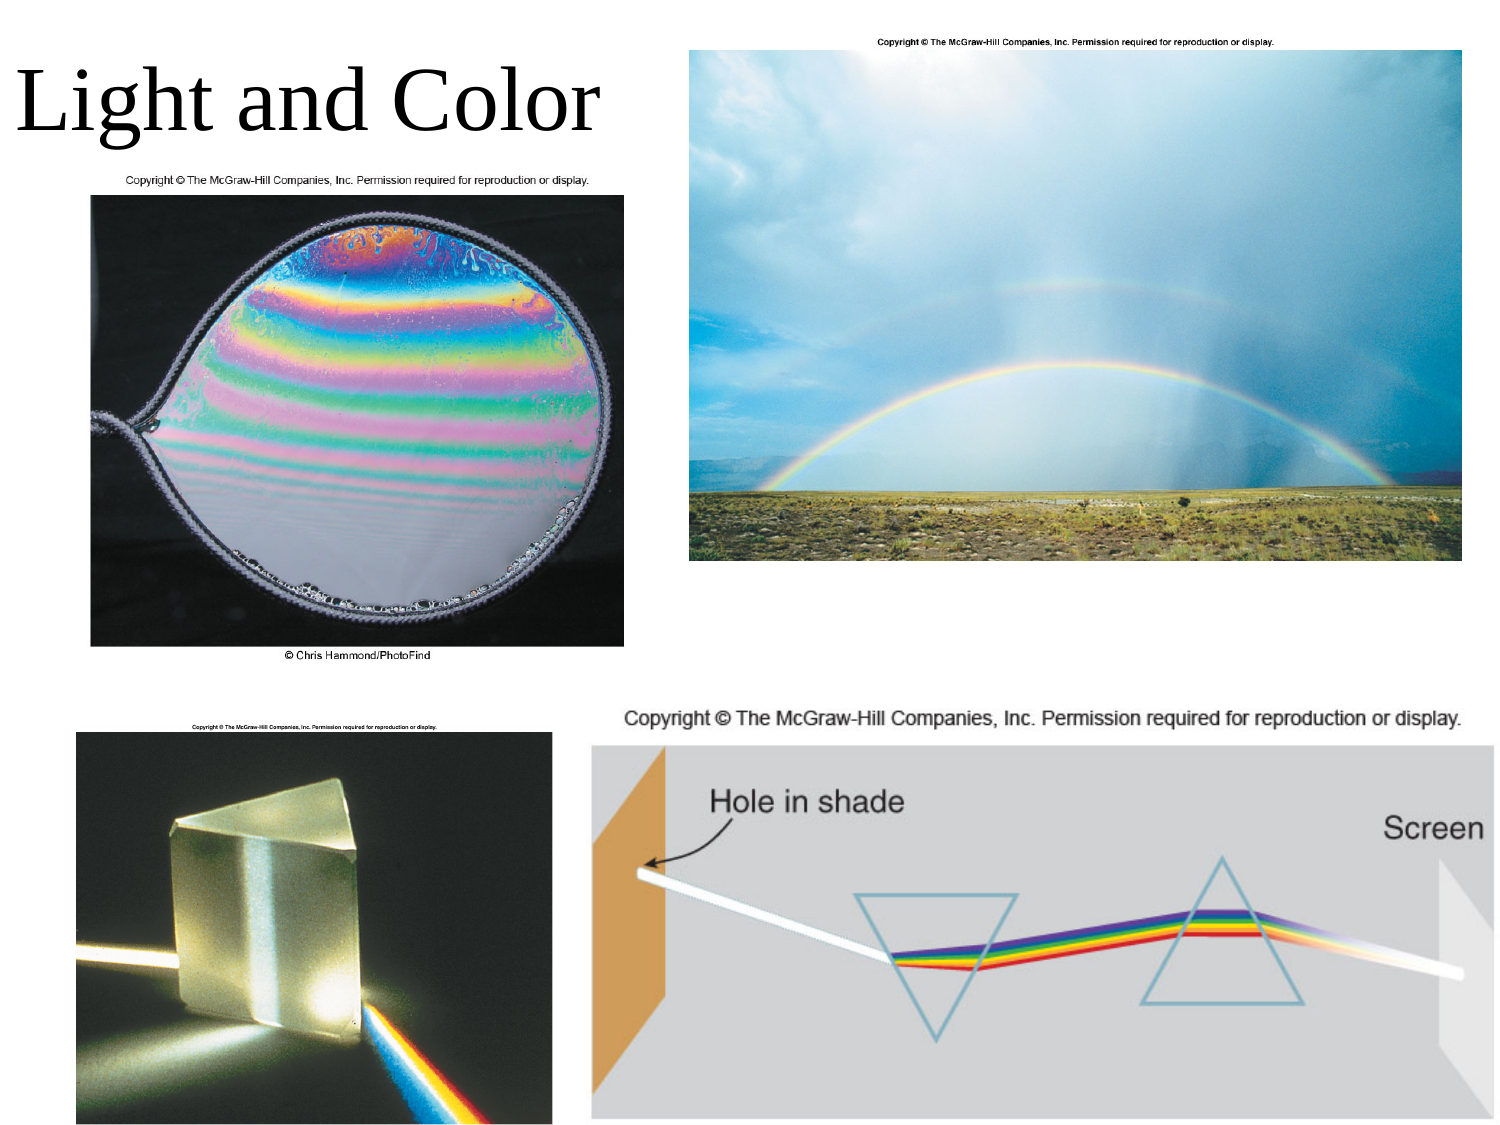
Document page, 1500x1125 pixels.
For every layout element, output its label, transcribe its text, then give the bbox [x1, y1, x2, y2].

picture [74, 724, 553, 1125]
picture [87, 174, 627, 663]
picture [687, 37, 1463, 563]
picture [585, 707, 1500, 1125]
title Light and Color [0, 0, 1276, 188]
